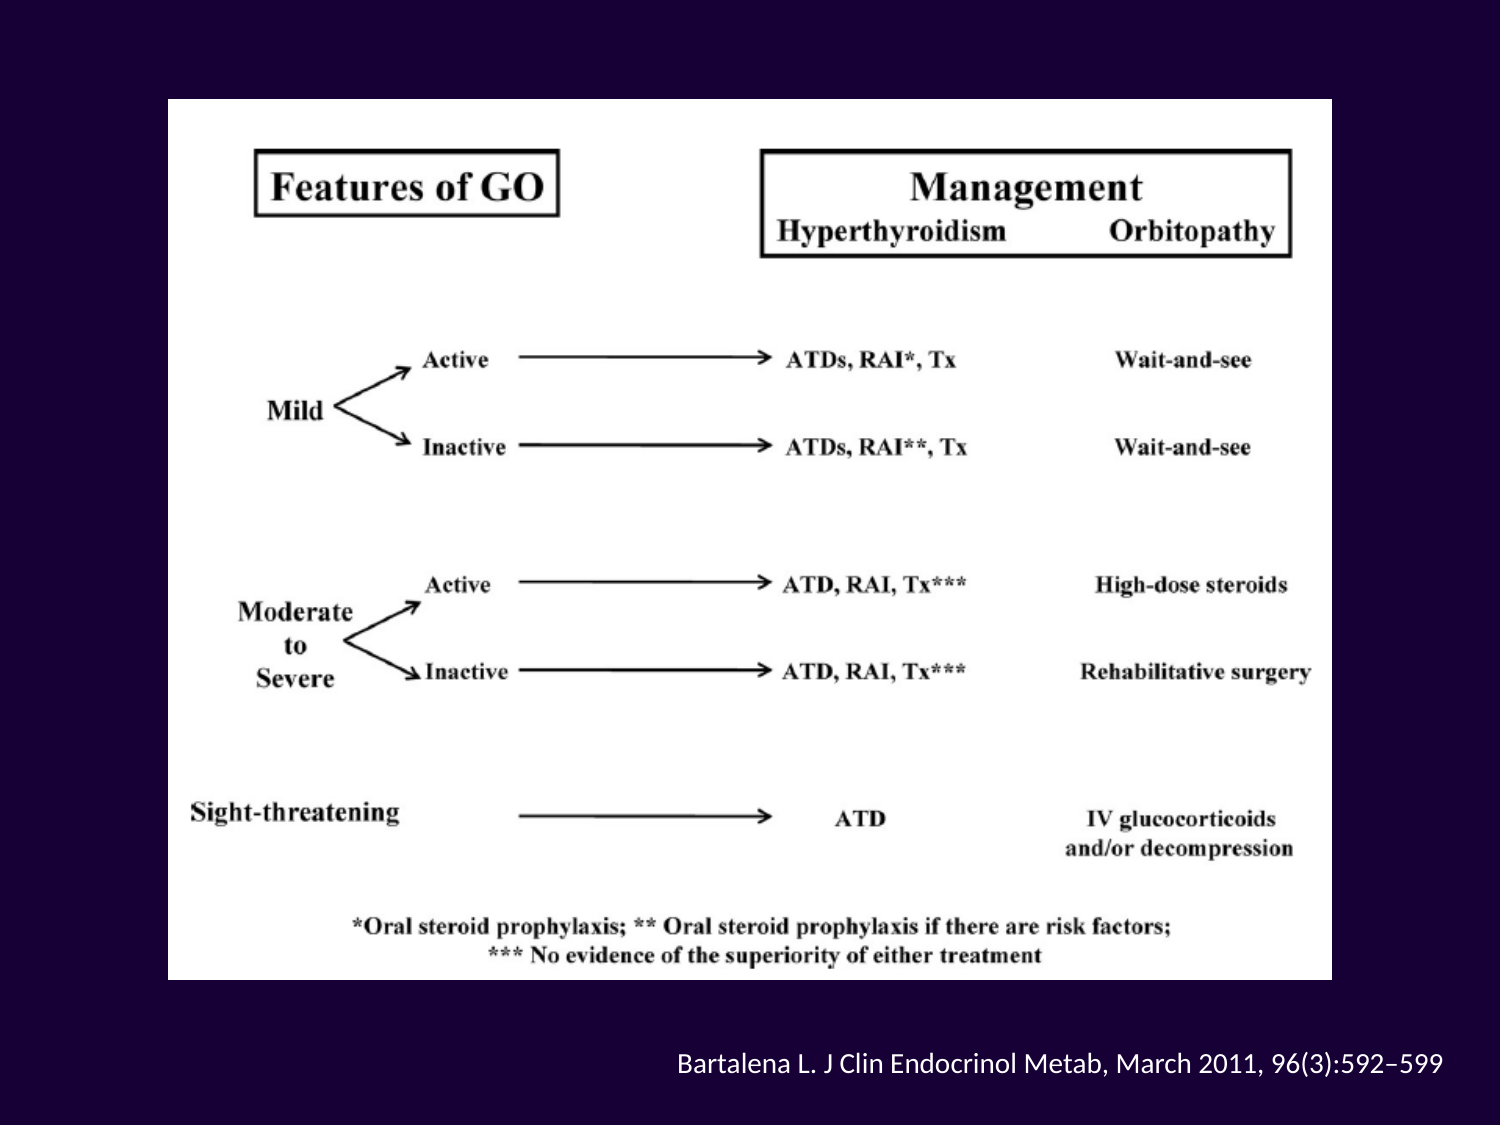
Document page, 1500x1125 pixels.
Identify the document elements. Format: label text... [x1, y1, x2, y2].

picture [168, 99, 1332, 980]
text_box Bartalena L. J Clin Endocrinol Metab, March 2011, 96(3):592–599 [662, 1036, 1488, 1087]
